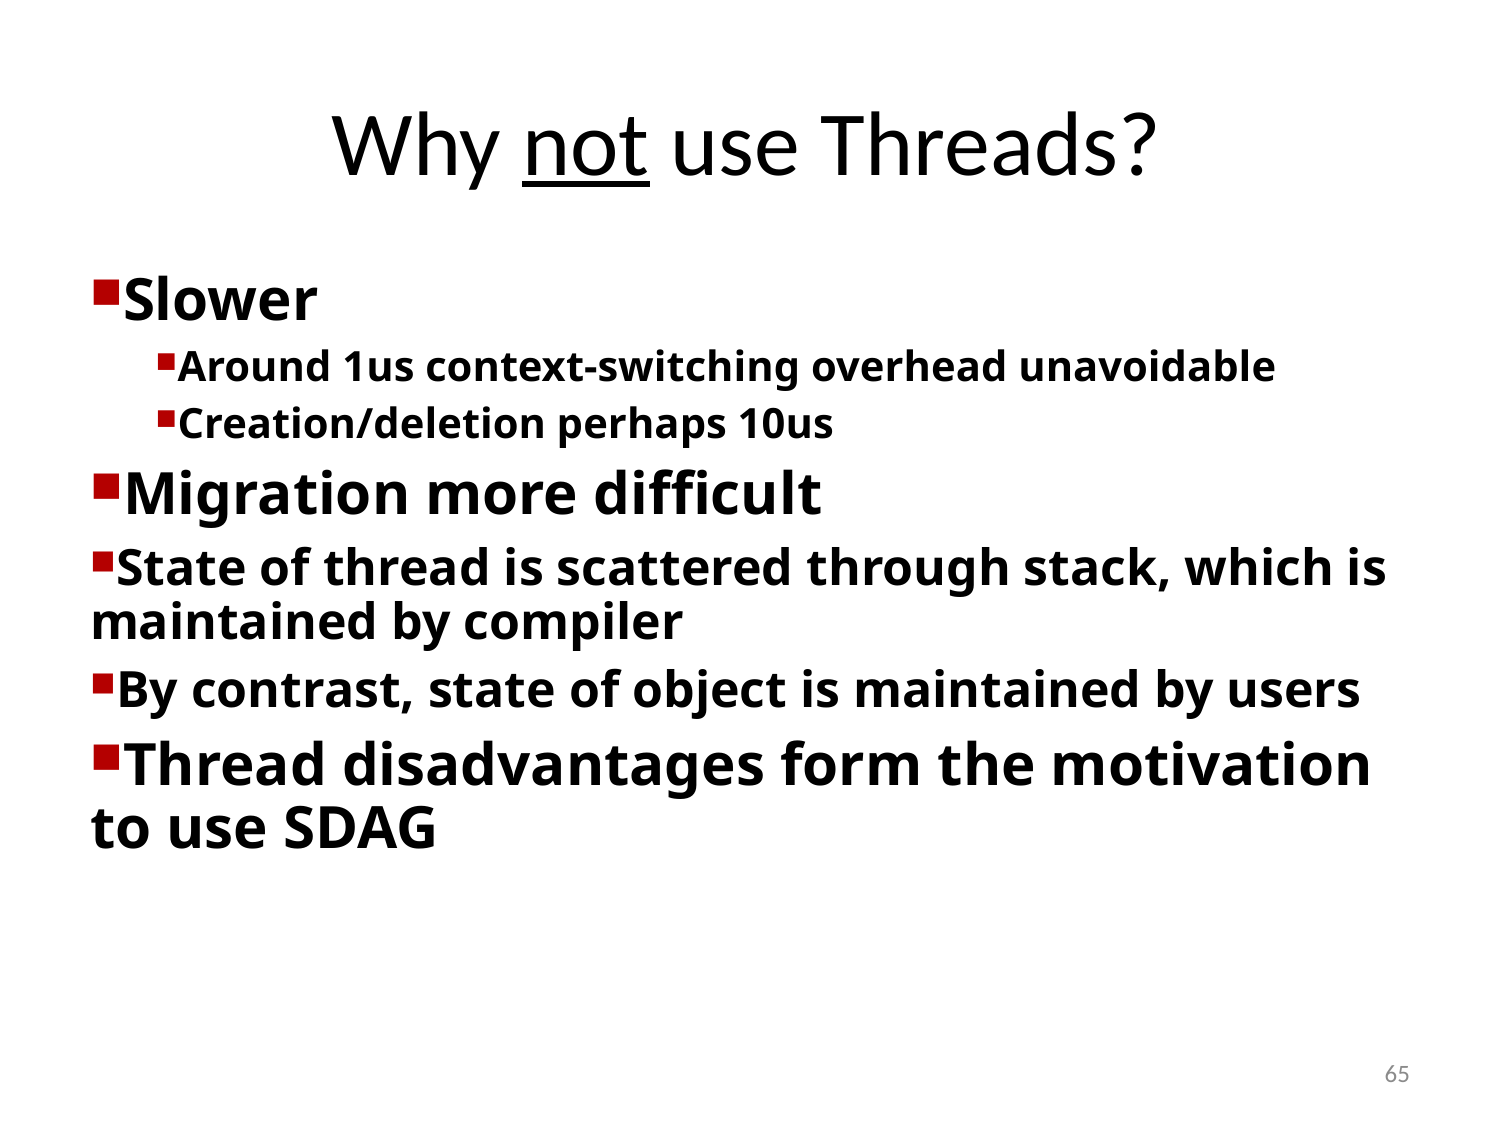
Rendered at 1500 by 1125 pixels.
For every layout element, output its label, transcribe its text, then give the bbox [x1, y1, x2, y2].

slide_number 65 [1074, 1042, 1425, 1103]
list Slower Around 1us context-switching overhead unavoidable Creation/deletion perhaps 10us Migration more difficult State of thread is scattered through stack, which is maintained by compiler By contrast, state of object is maintained by users Thread disadvantages form the motivation to use SDAG [75, 262, 1425, 1005]
title Why not use Threads? [75, 37, 1425, 241]
